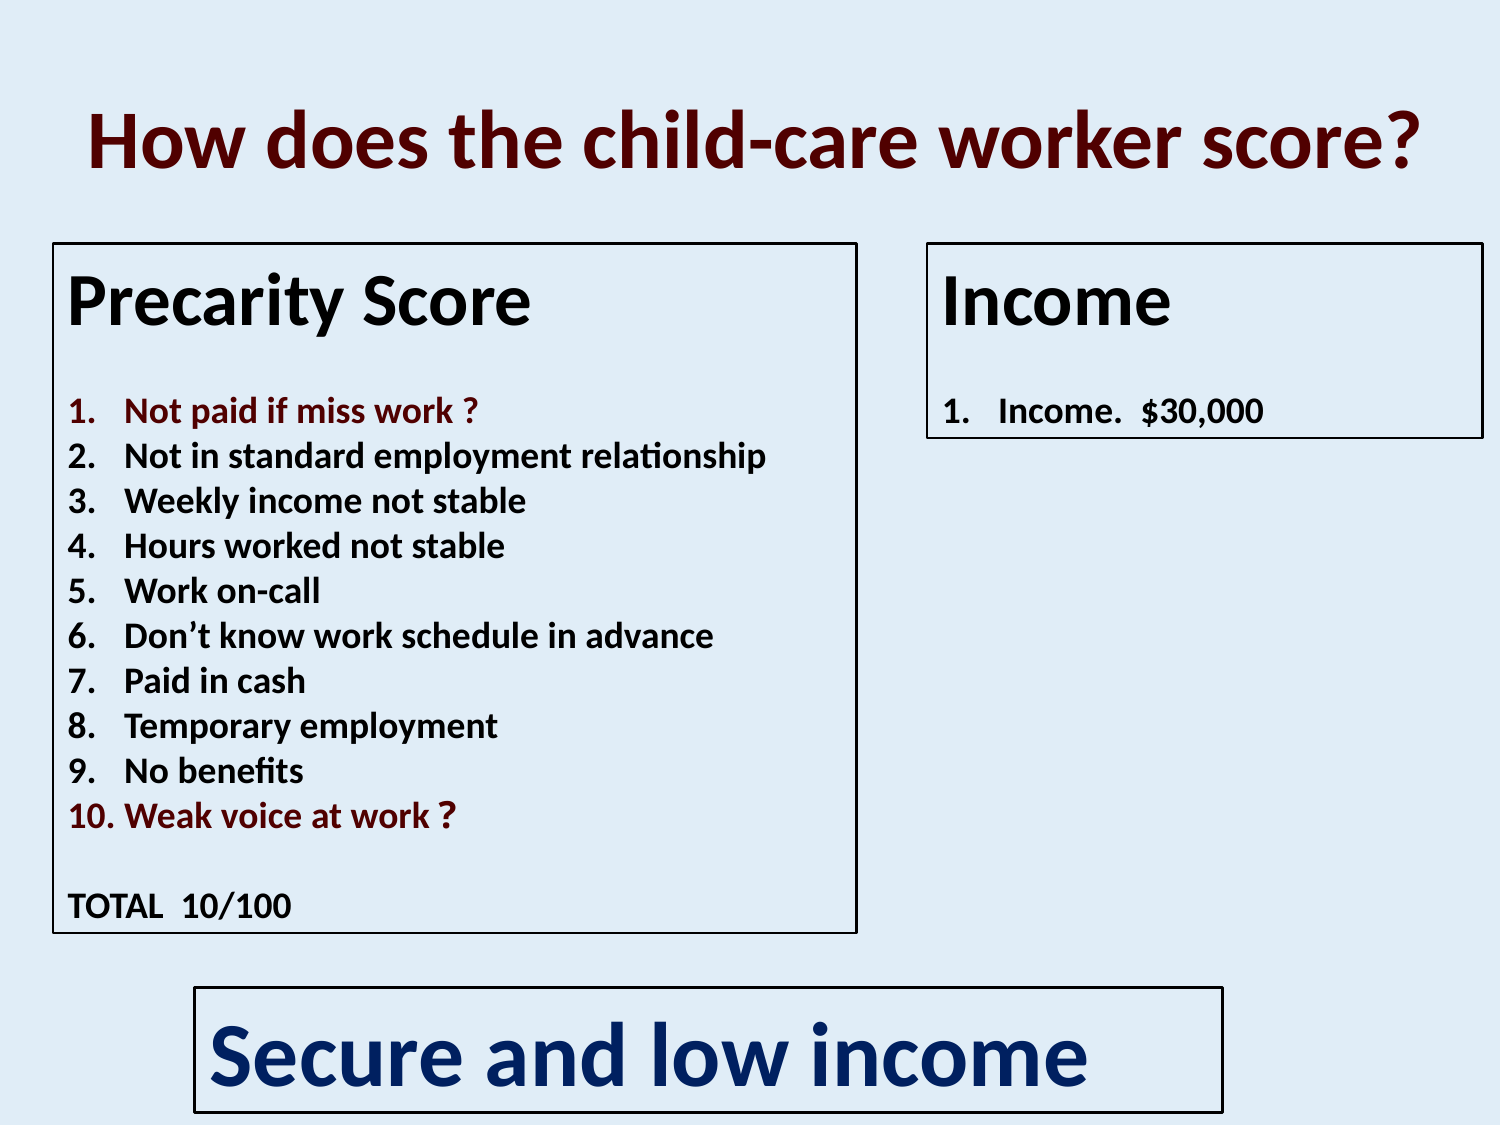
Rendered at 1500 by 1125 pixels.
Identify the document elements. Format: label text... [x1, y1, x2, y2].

text_box How does the child-care worker score? [53, 78, 1459, 193]
text_box Precarity Score Not paid if miss work ? Not in standard employment relationship Weekly income not stable Hours worked not stable Work on-call Don’t know work schedule in advance Paid in cash Temporary employment No benefits Weak voice at work ? TOTAL 10/100 [53, 243, 857, 934]
text_box Secure and low income [194, 987, 1223, 1113]
text_box Income Income. $30,000 [927, 243, 1483, 439]
